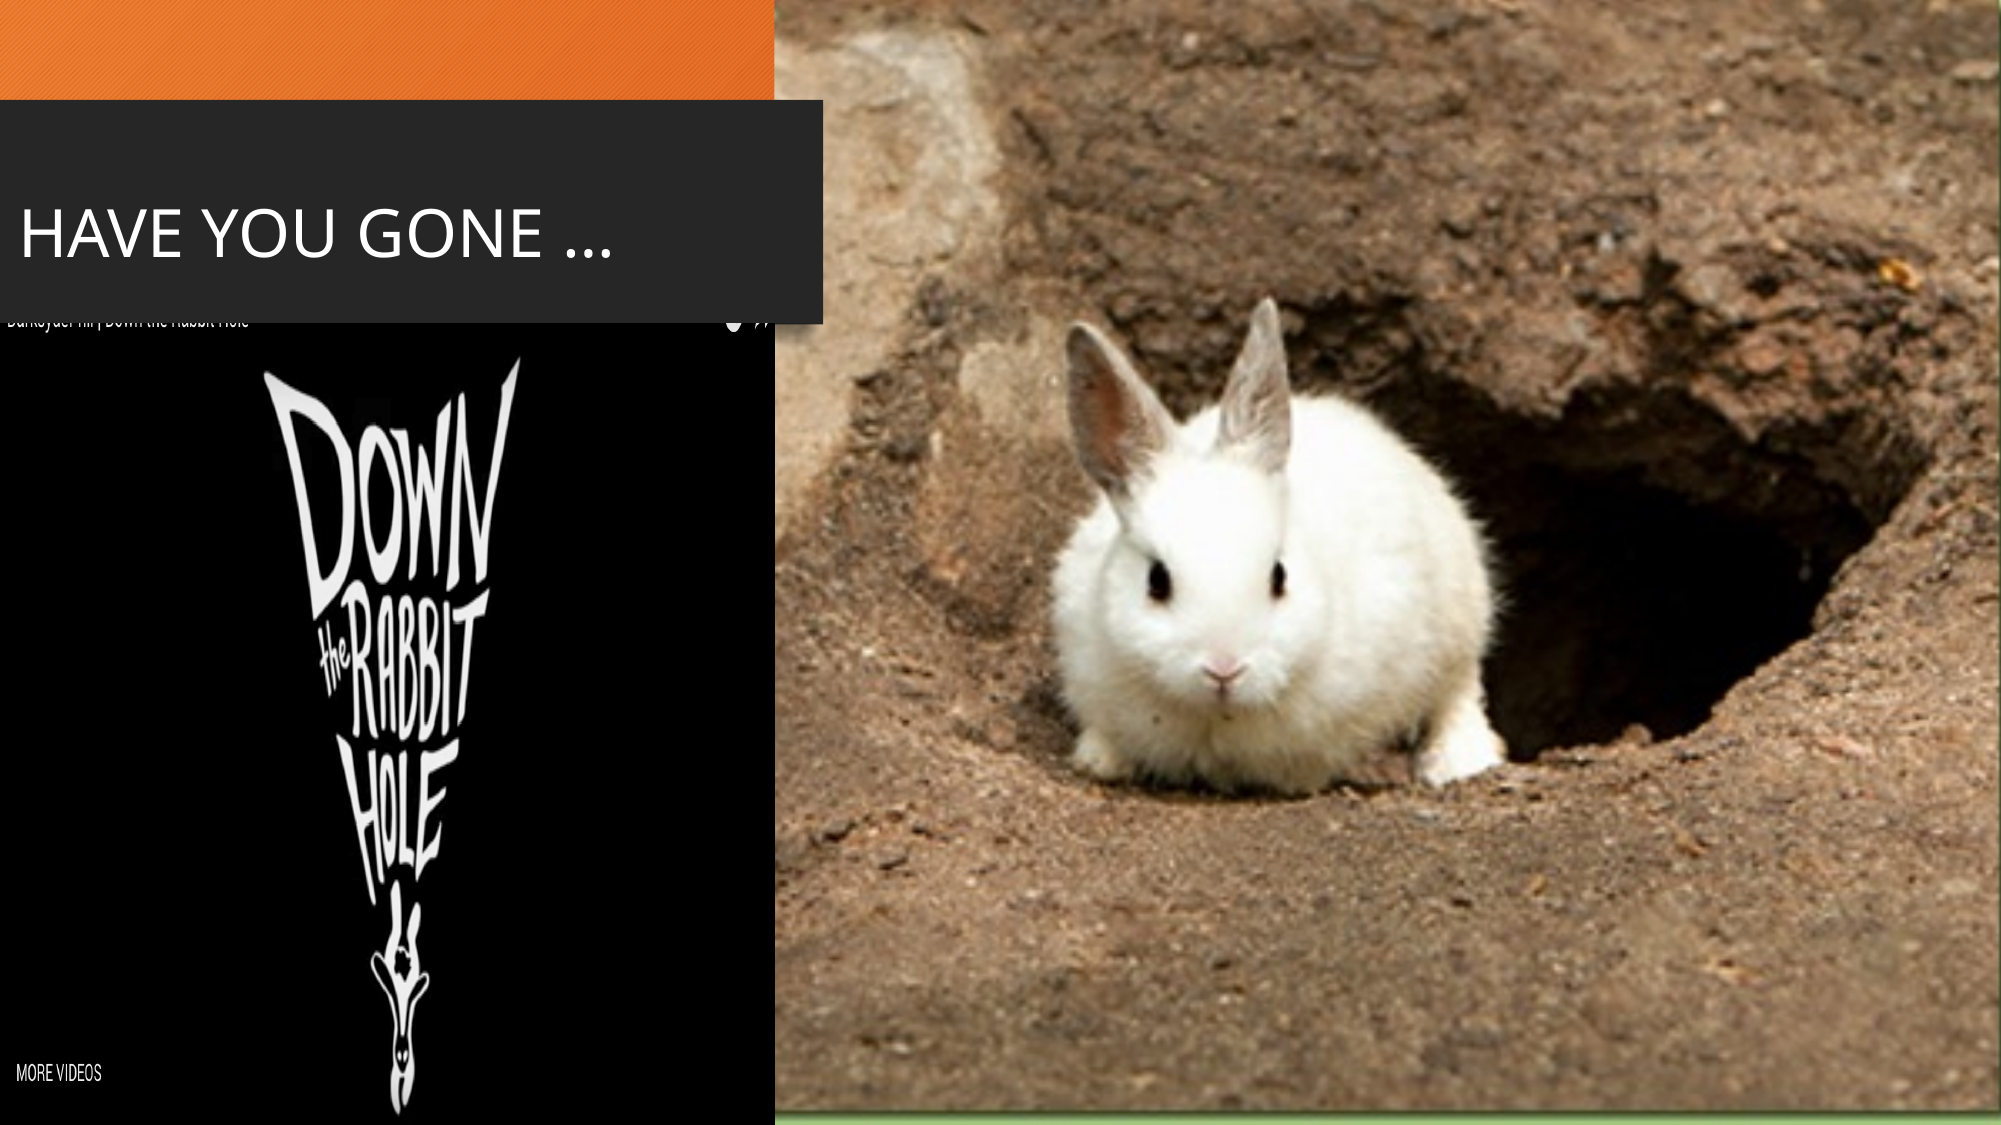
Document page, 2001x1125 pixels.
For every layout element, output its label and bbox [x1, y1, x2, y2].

text_box [0, 0, 773, 322]
picture [773, 0, 2001, 1125]
list [0, 322, 775, 1125]
